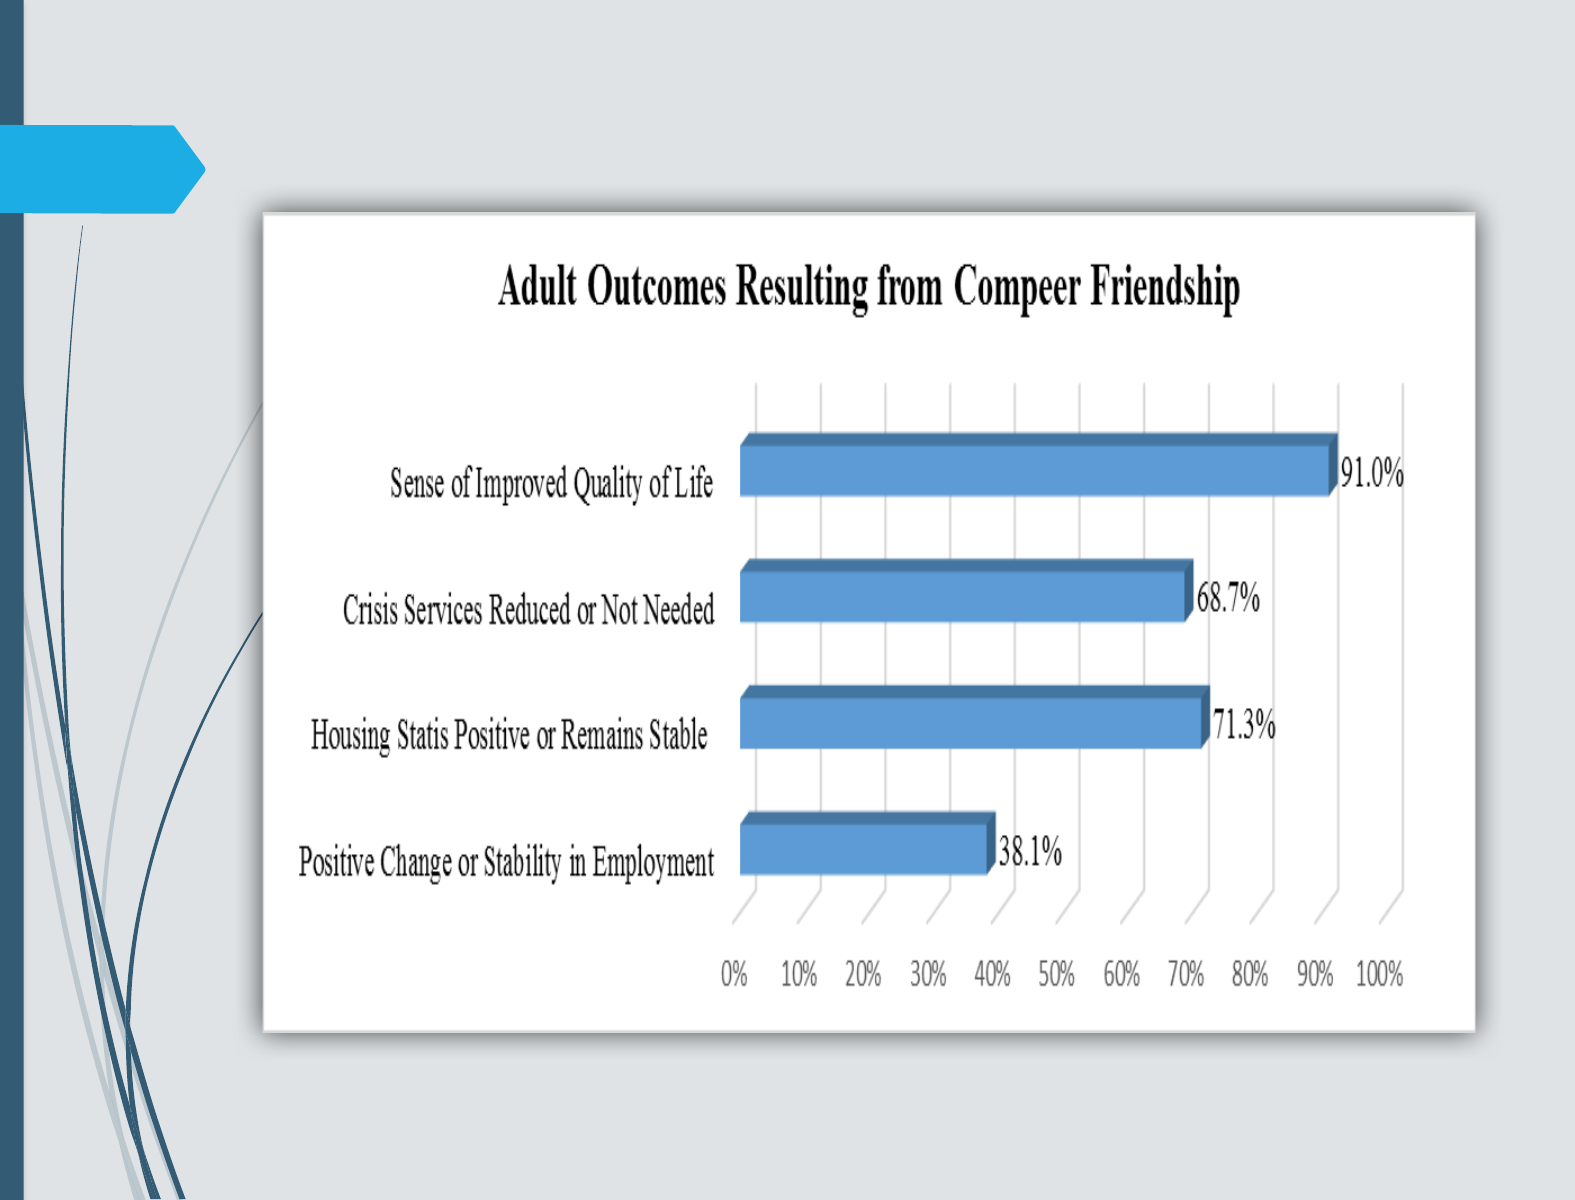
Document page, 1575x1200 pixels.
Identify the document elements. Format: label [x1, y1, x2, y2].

picture [262, 212, 1476, 1033]
